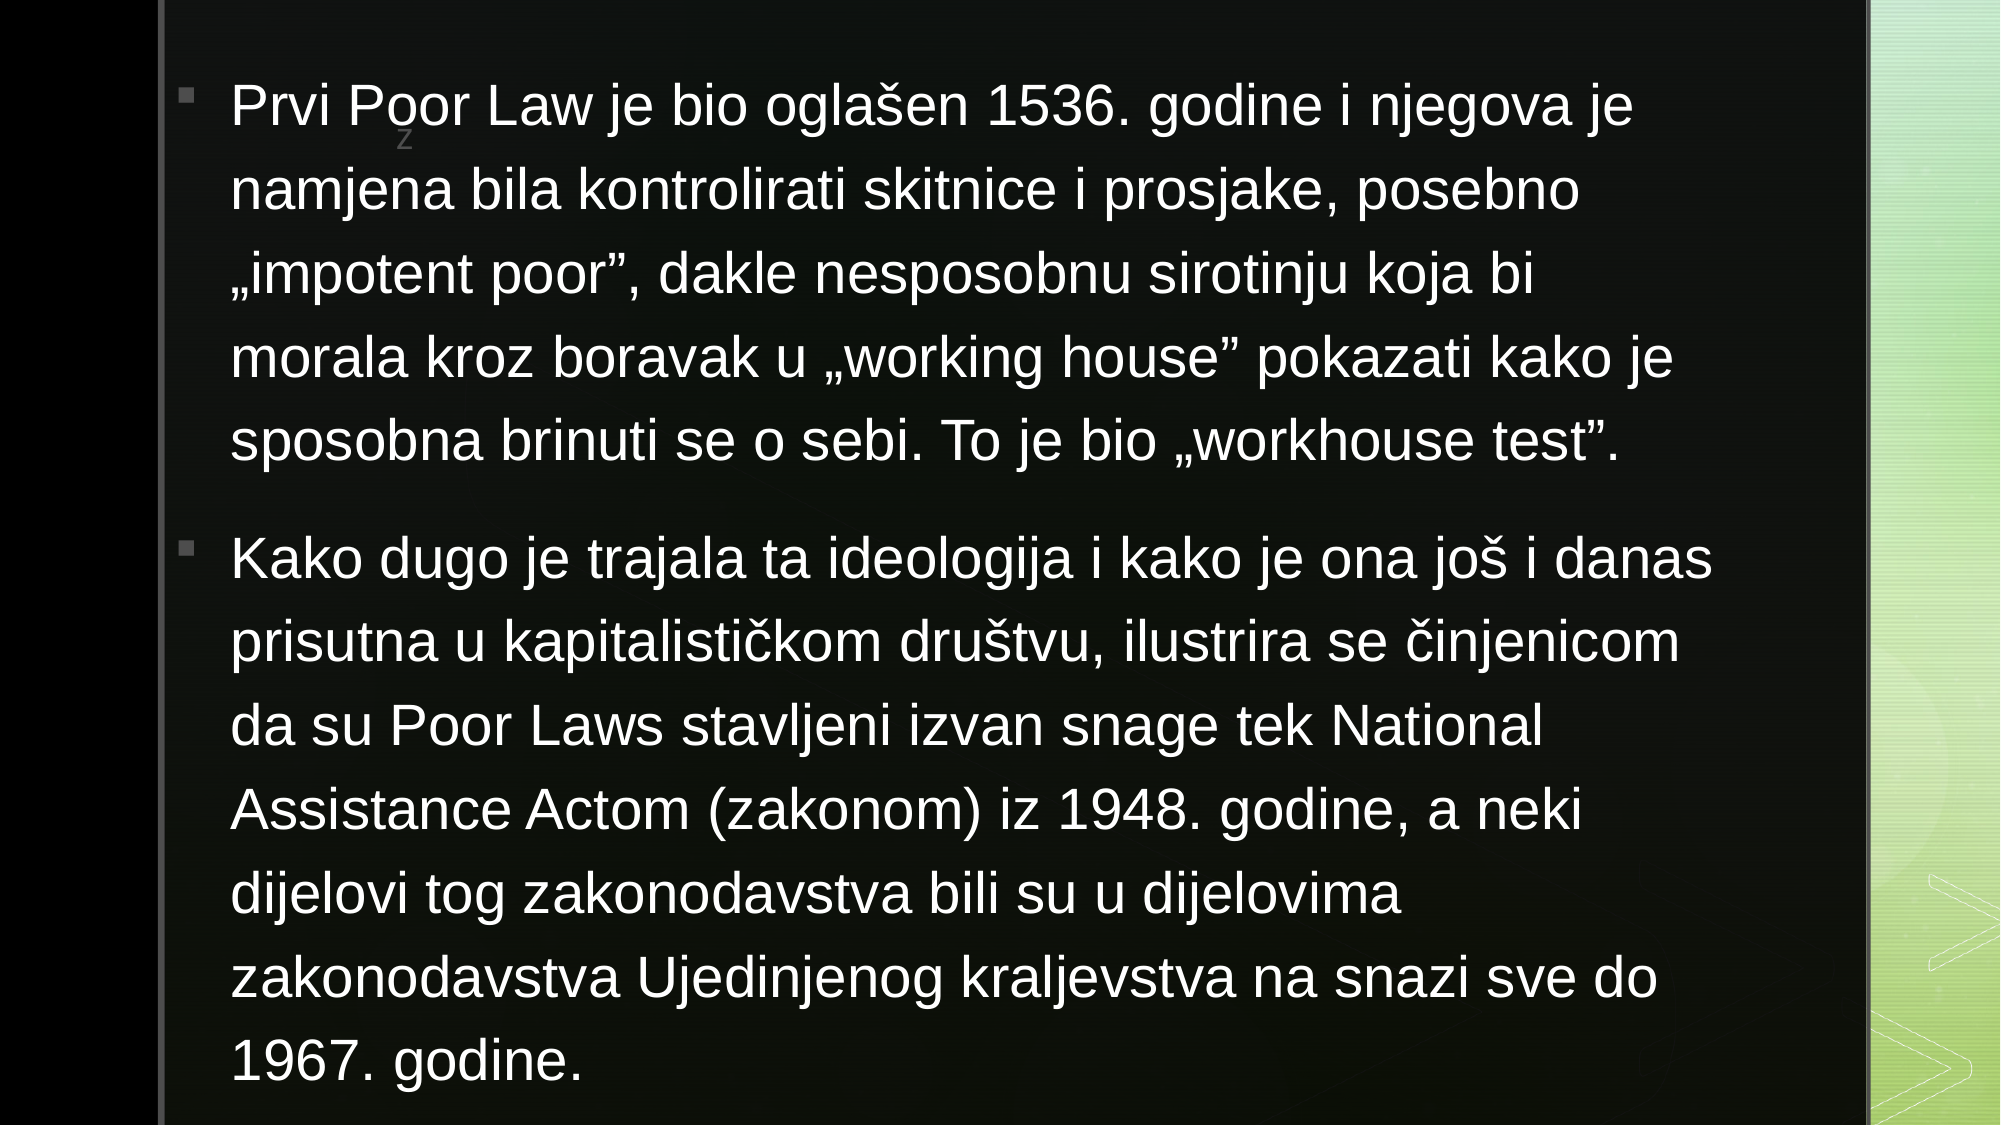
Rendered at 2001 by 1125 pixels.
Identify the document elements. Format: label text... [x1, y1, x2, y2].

picture [1871, 0, 2001, 1125]
list Prvi Poor Law je bio oglašen 1536. godine i njegova je namjena bila kontrolirati skitnice i prosjake, posebno „impotent poor”, dakle nesposobnu sirotinju koja bi morala kroz boravak u „working house” pokazati kako je sposobna brinuti se o sebi. To je bio „workhouse test”. Kako dugo je trajala ta ideologija i kako je ona još i danas prisutna u kapitalističkom društvu, ilustrira se činjenicom da su Poor Laws stavljeni izvan snage tek National Assistance Actom (zakonom) iz 1948. godine, a neki dijelovi tog zakonodavstva bili su u dijelovima zakonodavstva Ujedinjenog kraljevstva na snazi sve do 1967. godine. [159, 42, 1734, 1104]
